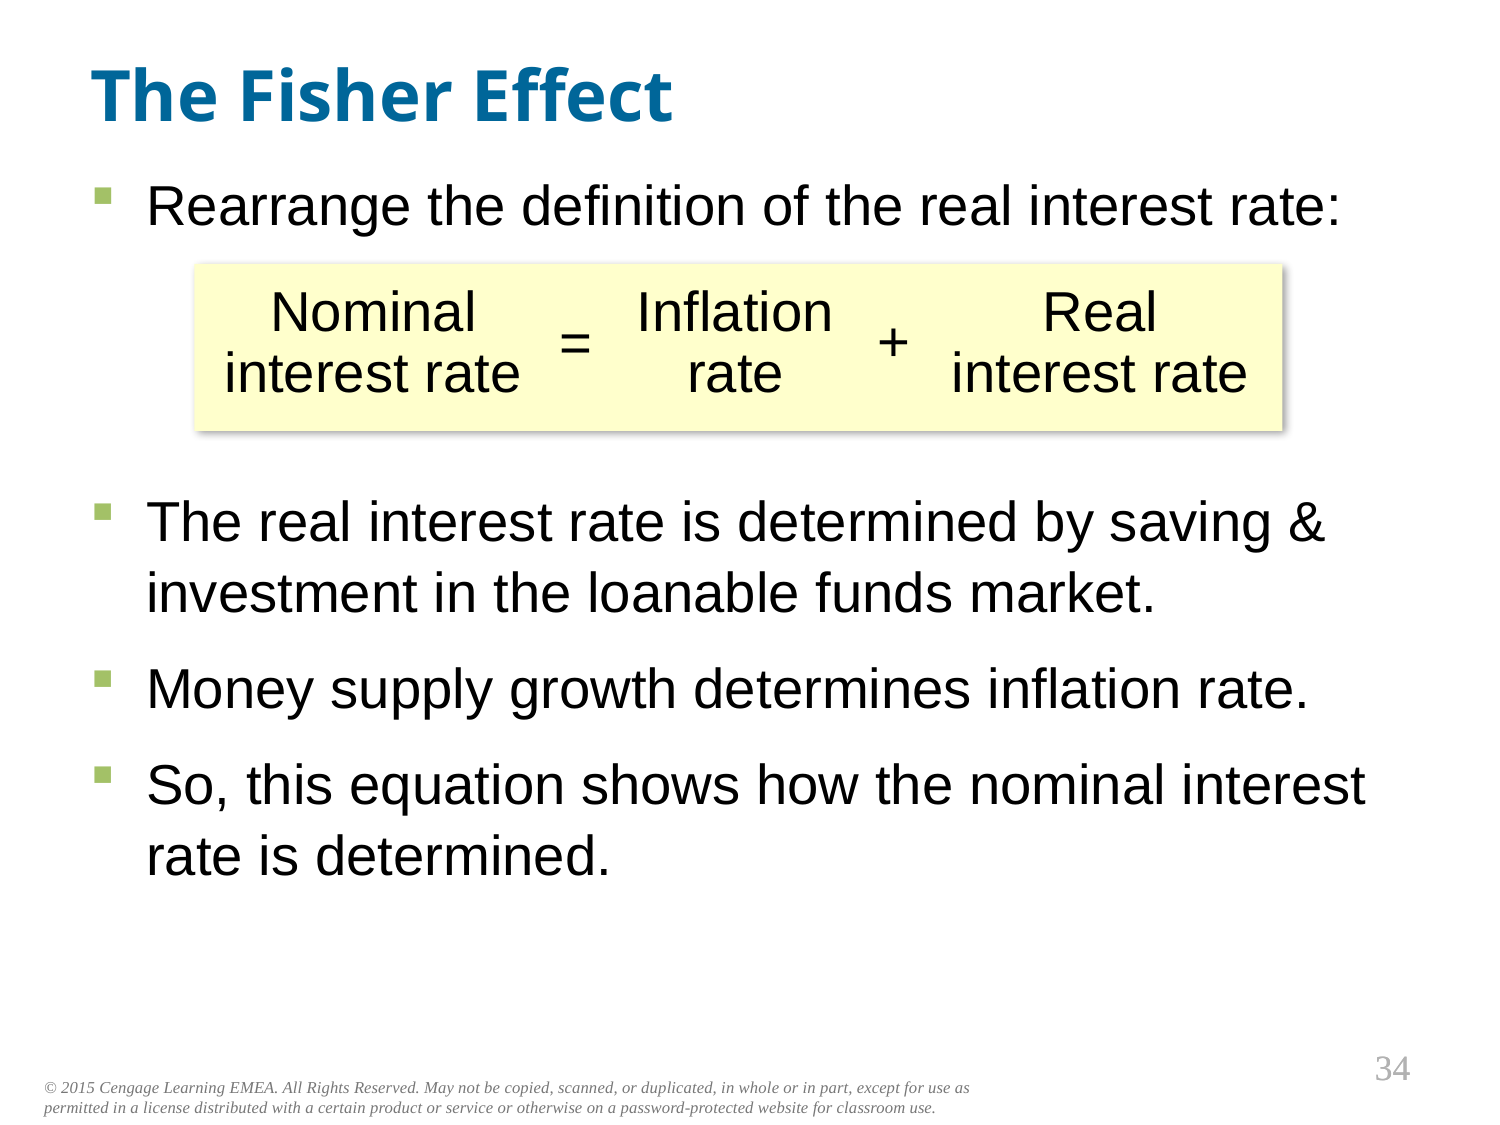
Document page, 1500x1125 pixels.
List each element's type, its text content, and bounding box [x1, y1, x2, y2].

text_box The real interest rate is determined by saving & investment in the loanable funds market. Money supply growth determines inflation rate. So, this equation shows how the nominal interest rate is determined. [74, 474, 1425, 941]
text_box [194, 263, 1283, 432]
title The Fisher Effect [74, 39, 1426, 147]
list Rearrange the definition of the real interest rate: [74, 158, 1426, 253]
